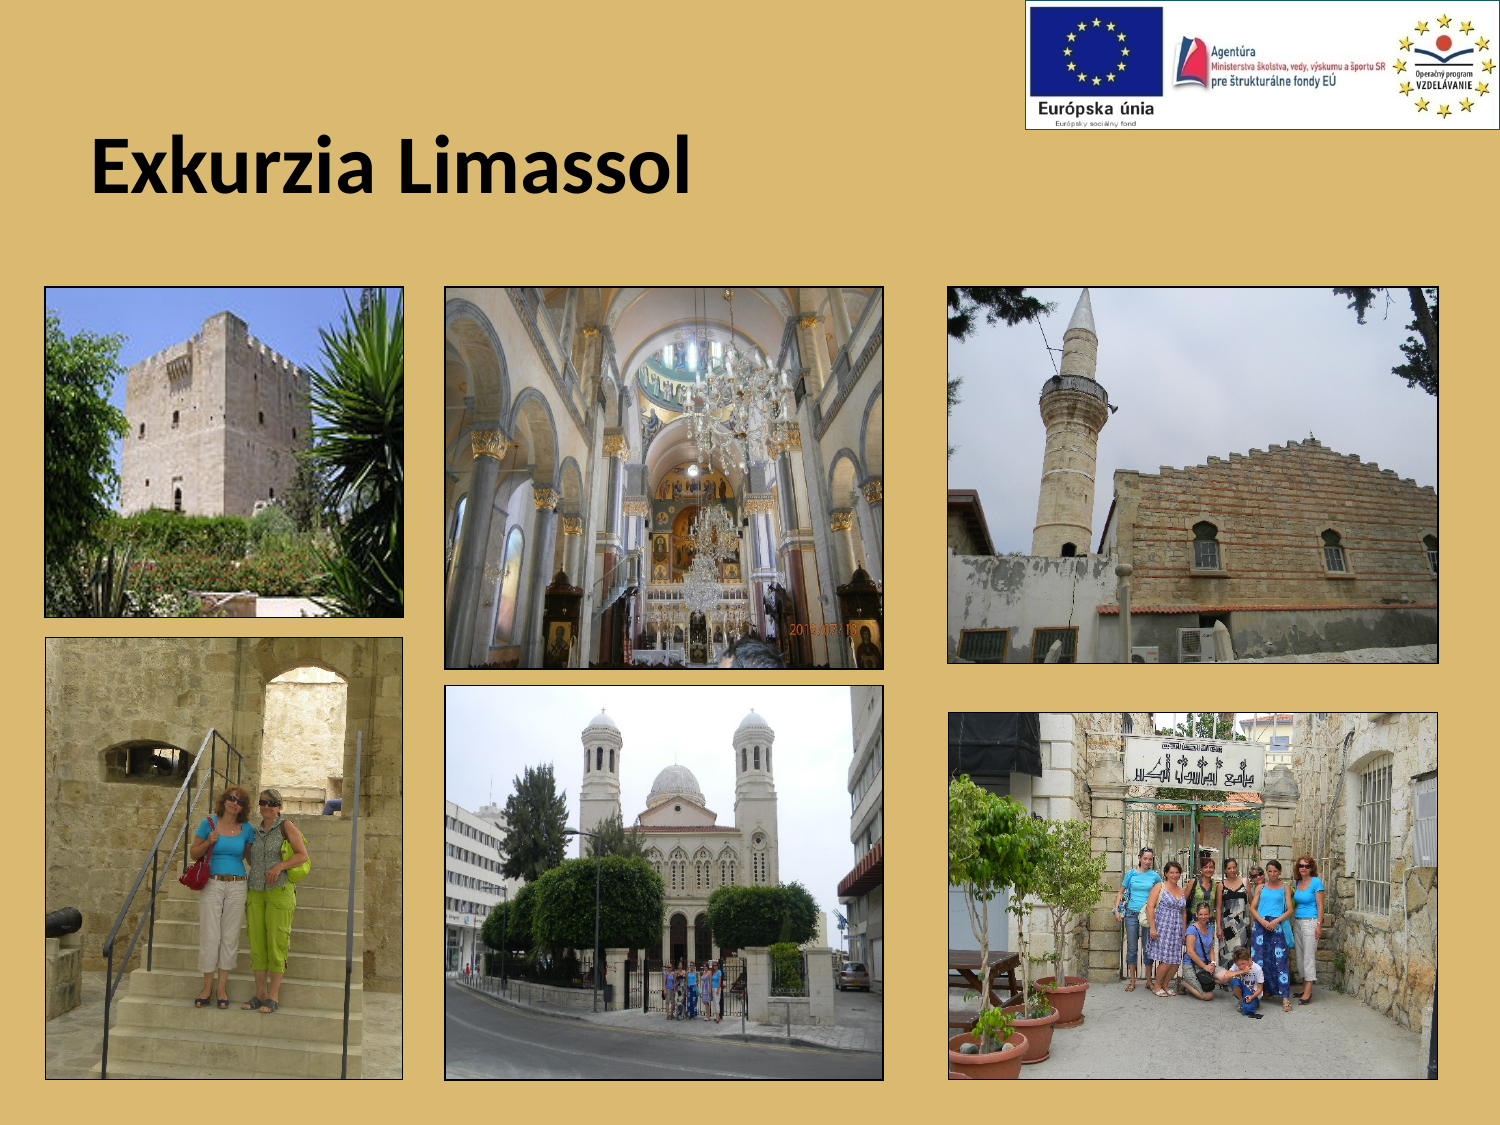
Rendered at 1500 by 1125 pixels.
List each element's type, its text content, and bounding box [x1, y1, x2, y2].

picture [947, 287, 1438, 663]
picture [445, 287, 883, 669]
title Exkurzia Limassol [75, 62, 1425, 251]
picture [445, 685, 883, 1080]
picture [45, 287, 404, 618]
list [947, 712, 1438, 1080]
picture [1024, 0, 1500, 130]
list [45, 637, 404, 1080]
